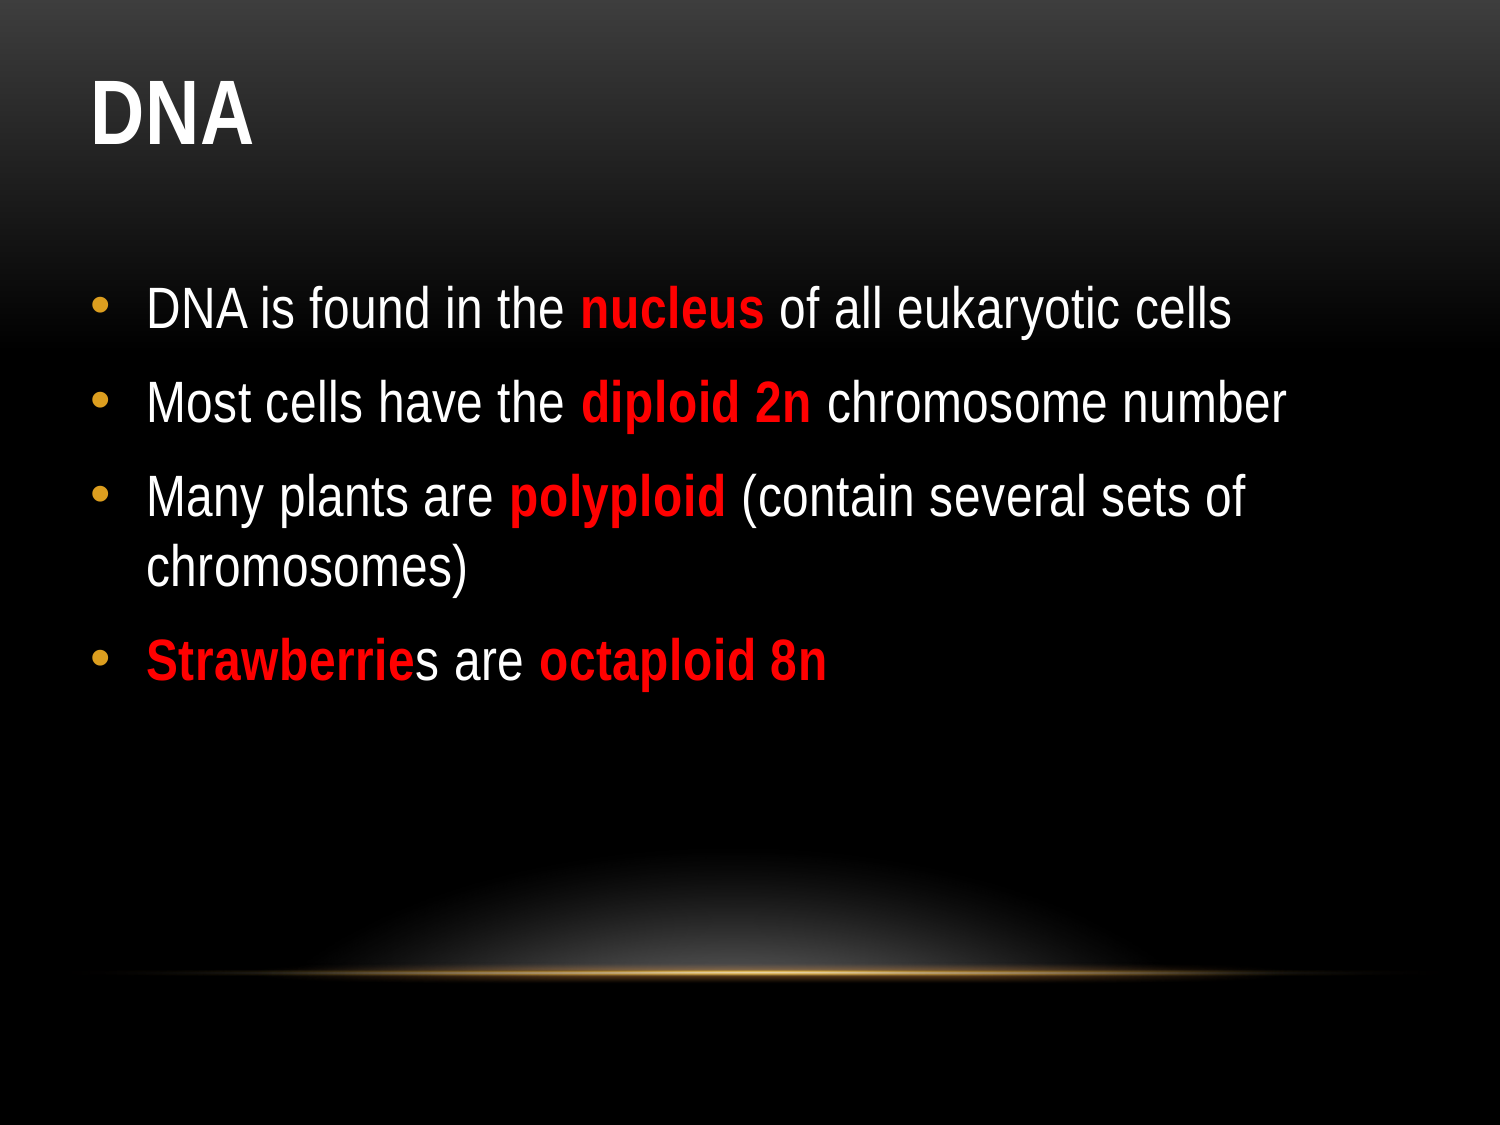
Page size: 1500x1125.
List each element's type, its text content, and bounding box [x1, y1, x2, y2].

picture [0, 0, 1500, 1125]
list DNA is found in the nucleus of all eukaryotic cells Most cells have the diploid 2n chromosome number Many plants are polyploid (contain several sets of chromosomes) Strawberries are octaploid 8n [75, 262, 1425, 1005]
title DNA [75, 45, 1425, 188]
